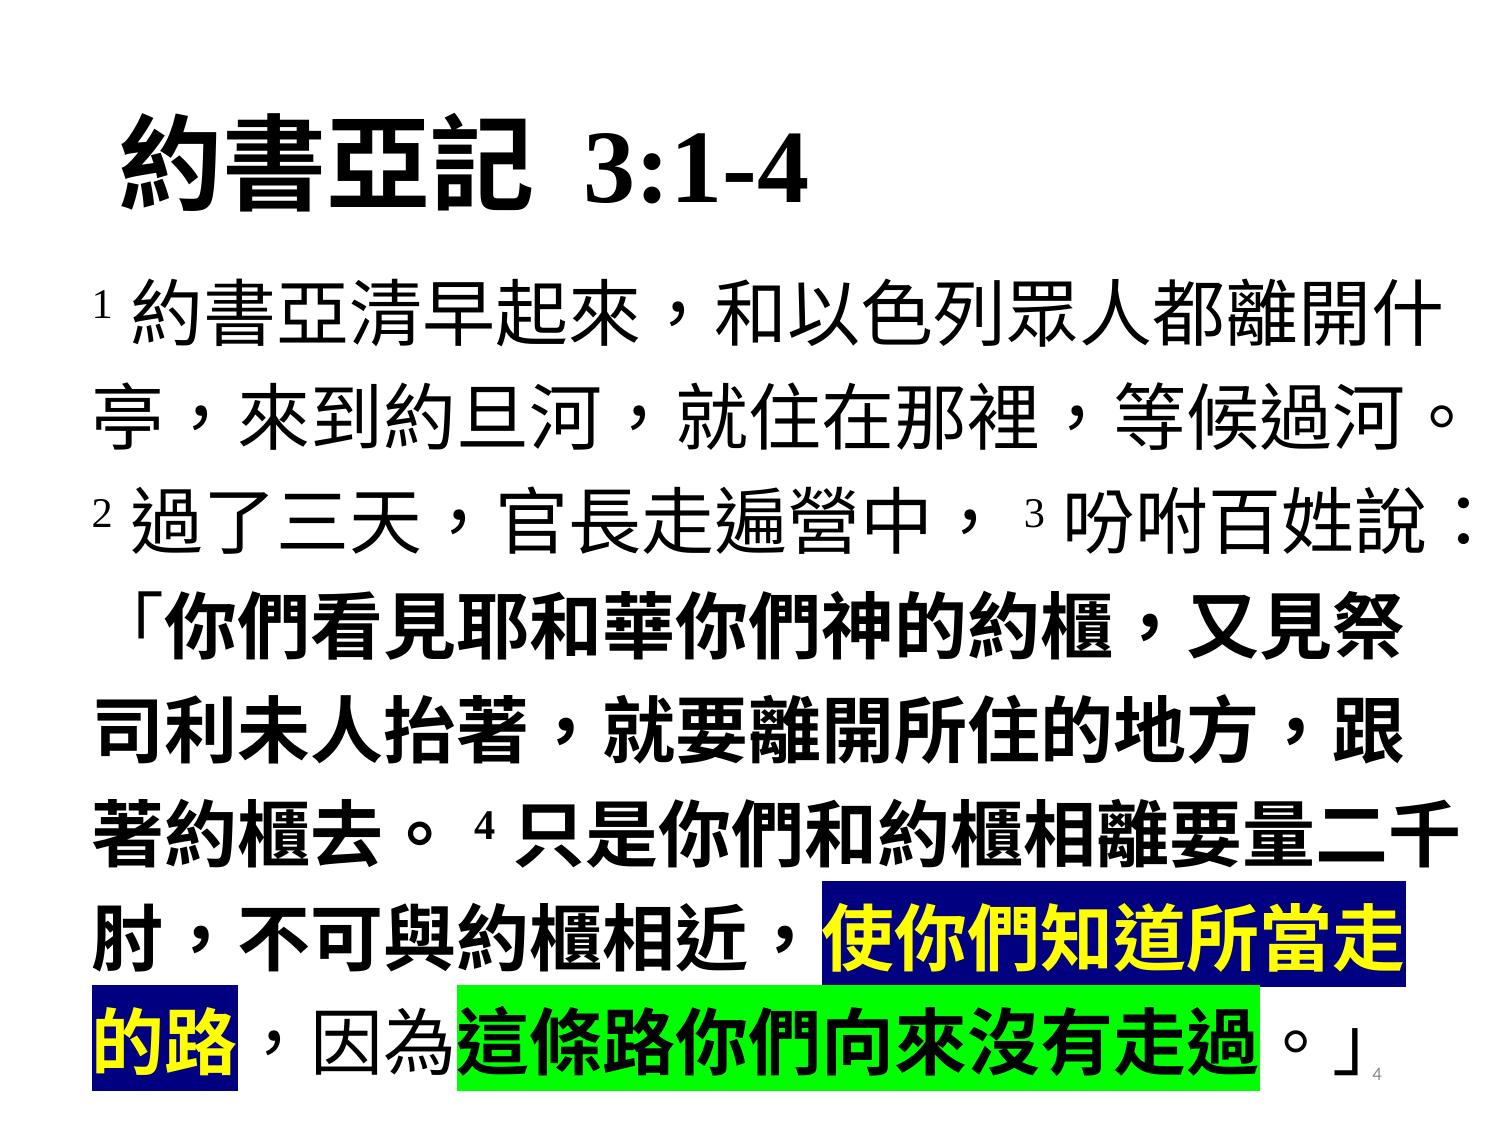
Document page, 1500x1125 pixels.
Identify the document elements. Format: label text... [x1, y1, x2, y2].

slide_number 4 [1059, 1042, 1397, 1103]
list 1約書亞清早起來，和以色列眾人都離開什亭，來到約旦河，就住在那裡，等候過河。2過了三天，官長走遍營中，3吩咐百姓說：「你們看見耶和華你們神的約櫃，又見祭司利未人抬著，就要離開所住的地方，跟著約櫃去。4只是你們和約櫃相離要量二千肘，不可與約櫃相近，使你們知道所當走的路，因為這條路你們向來沒有走過。」 [76, 243, 1483, 1103]
title 約書亞記 3:1-4 [103, 59, 1397, 243]
